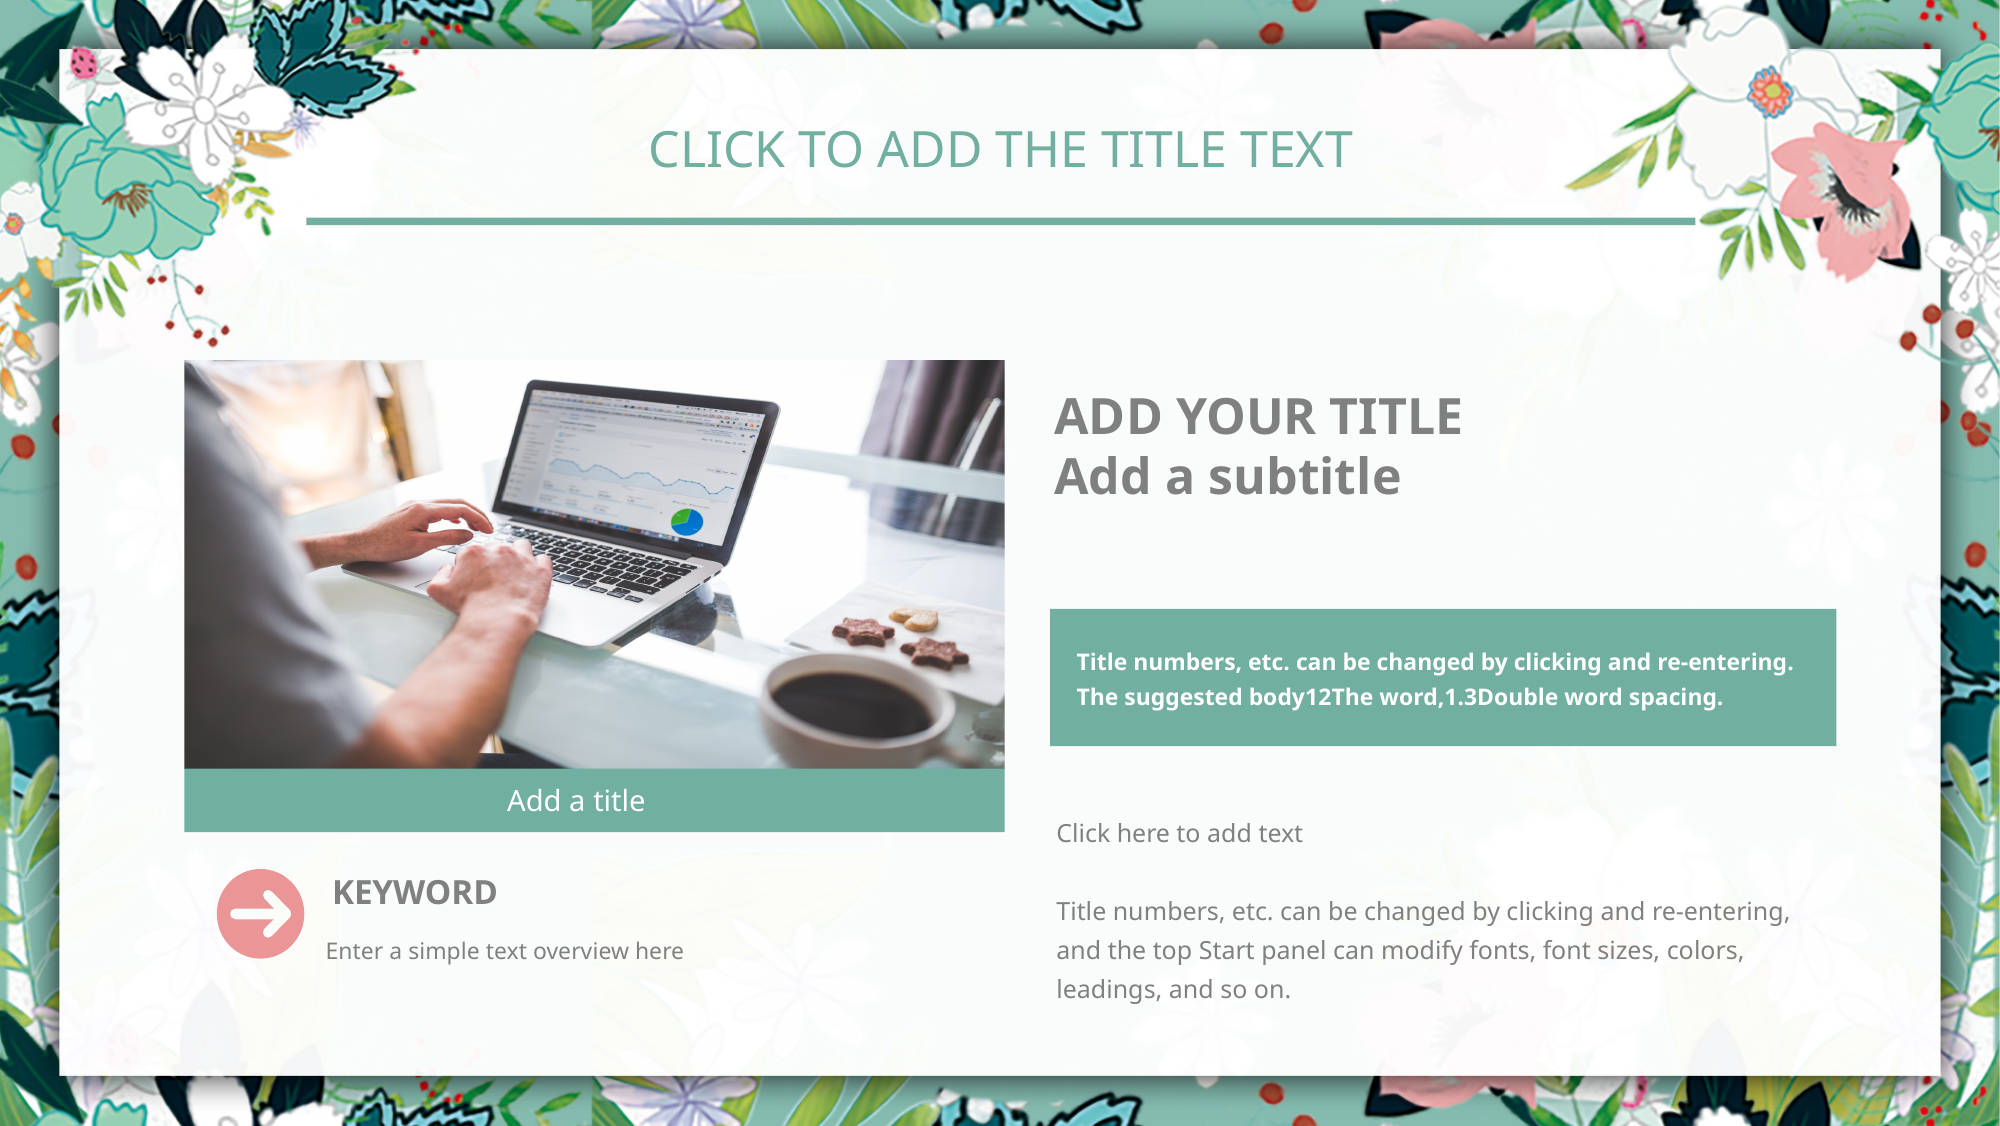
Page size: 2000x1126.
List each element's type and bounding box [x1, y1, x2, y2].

text_box [306, 112, 1696, 226]
text_box [184, 360, 1005, 968]
text_box [1039, 376, 1839, 970]
picture [0, 0, 2000, 1126]
